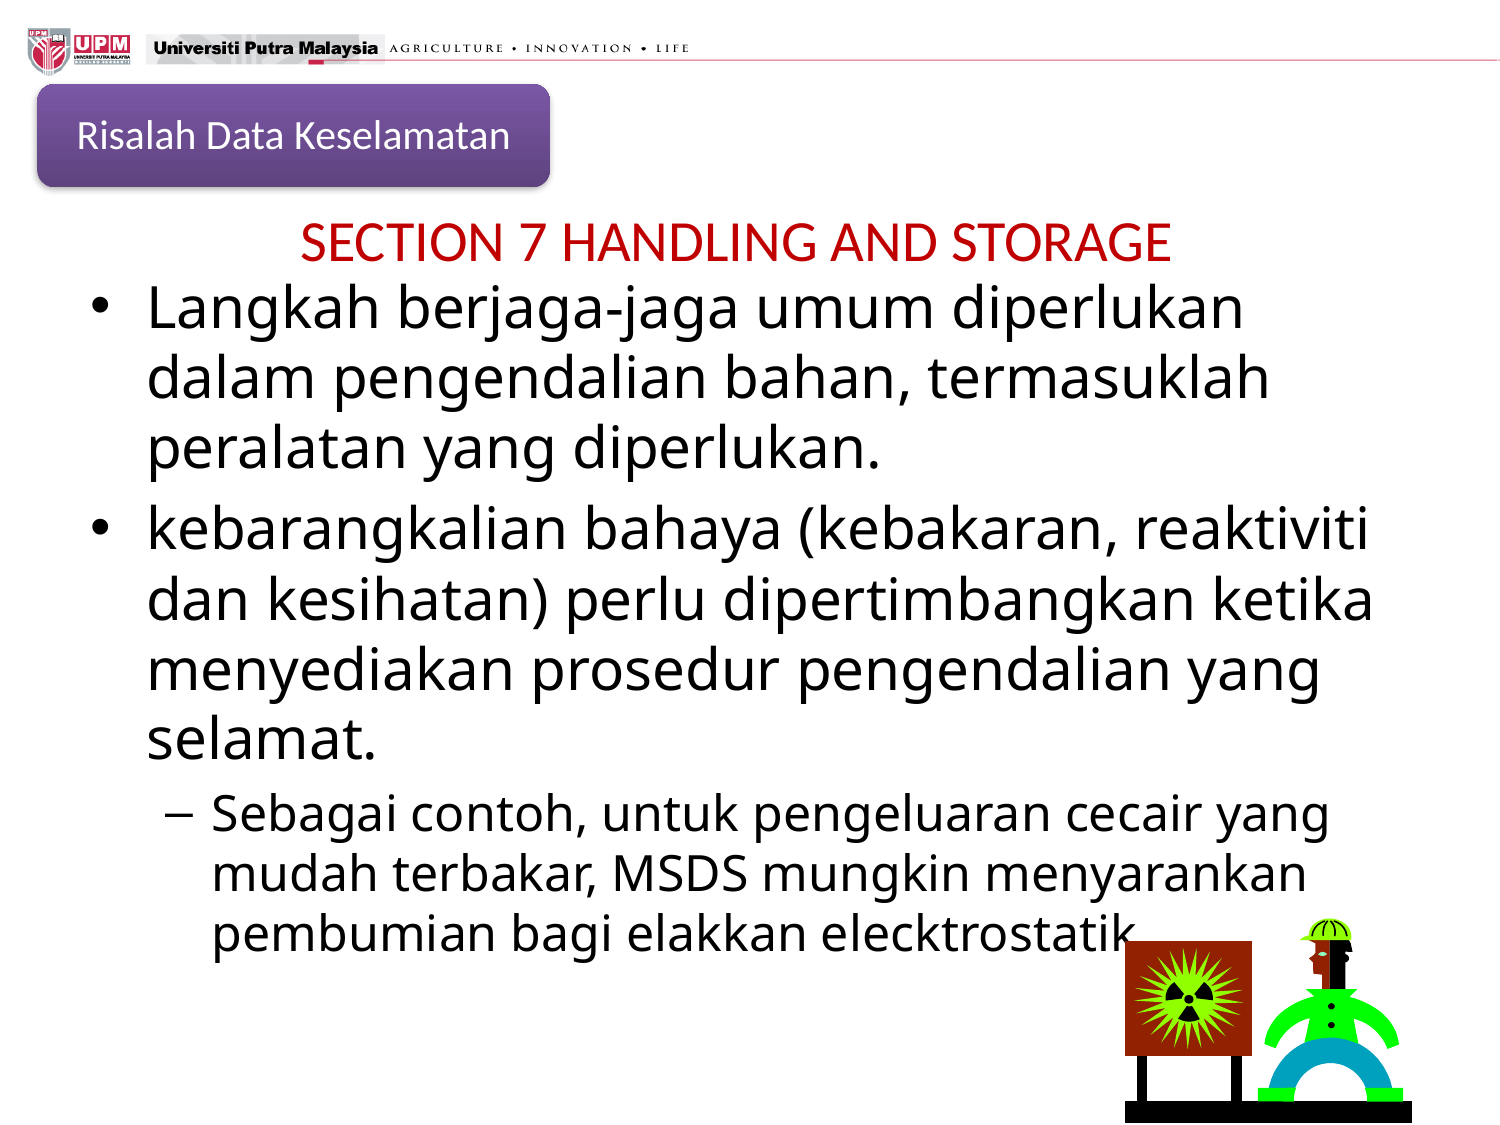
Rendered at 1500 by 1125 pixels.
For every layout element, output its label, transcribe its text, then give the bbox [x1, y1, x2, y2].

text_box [37, 83, 551, 188]
picture [1124, 918, 1413, 1124]
title SECTION 7 HANDLING AND STORAGE [62, 143, 1412, 332]
picture [0, 0, 1500, 85]
list Langkah berjaga-jaga umum diperlukan dalam pengendalian bahan, termasuklah peralatan yang diperlukan. kebarangkalian bahaya (kebakaran, reaktiviti dan kesihatan) perlu dipertimbangkan ketika menyediakan prosedur pengendalian yang selamat. Sebagai contoh, untuk pengeluaran cecair yang mudah terbakar, MSDS mungkin menyarankan pembumian bagi elakkan elecktrostatik. [75, 262, 1425, 1005]
